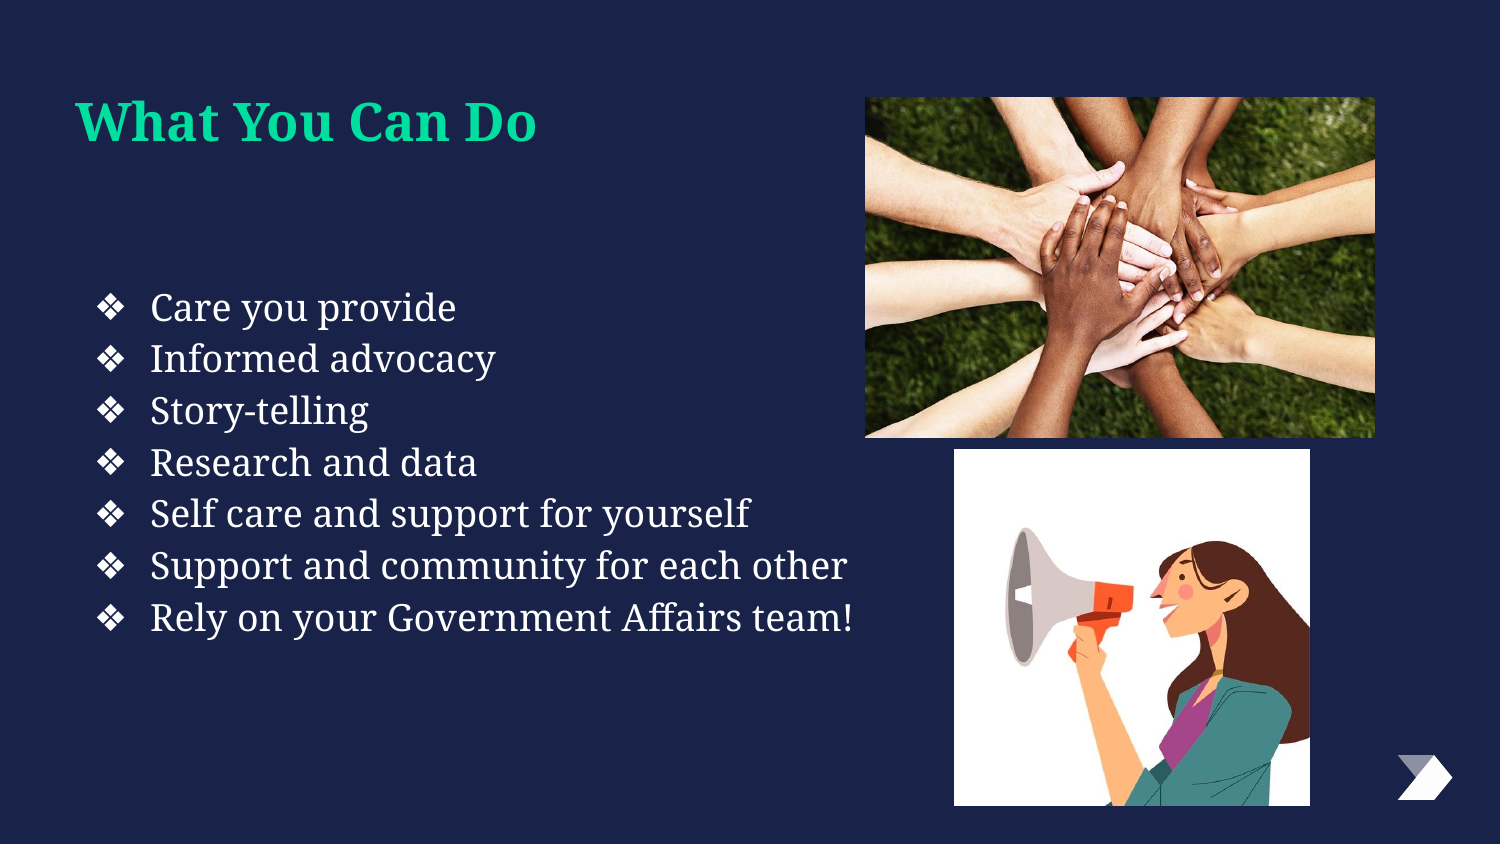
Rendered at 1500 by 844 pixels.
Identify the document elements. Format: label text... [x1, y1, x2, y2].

text_box Care you provide Informed advocacy Story-telling Research and data Self care and support for yourself Support and community for each other Rely on your Government Affairs team! [74, 261, 1086, 823]
picture [1385, 737, 1465, 818]
text_box What You Can Do [74, 72, 1086, 167]
picture [865, 97, 1375, 438]
picture [953, 449, 1310, 806]
